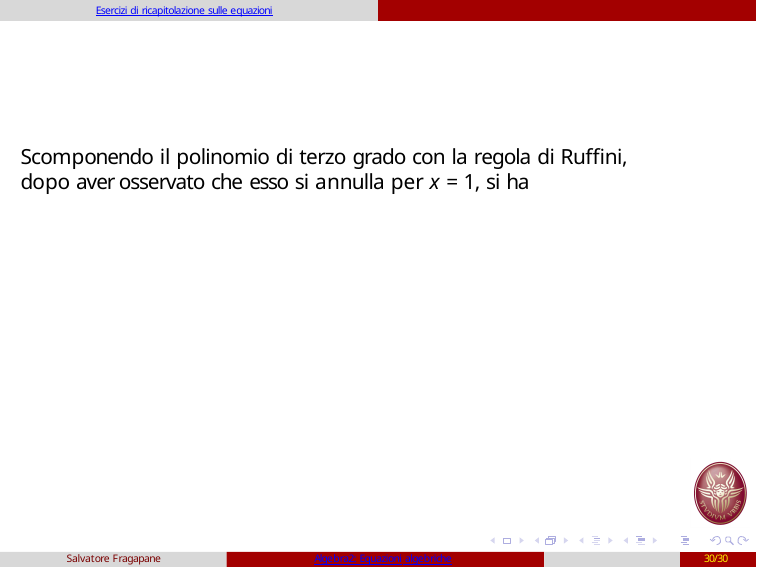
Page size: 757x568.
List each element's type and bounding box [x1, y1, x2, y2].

footer [312, 552, 459, 568]
text_box [93, 3, 285, 19]
slide_number [64, 552, 163, 568]
text_box [18, 143, 683, 194]
picture [690, 458, 750, 528]
text_box [377, 0, 756, 21]
text_box [0, 551, 756, 567]
